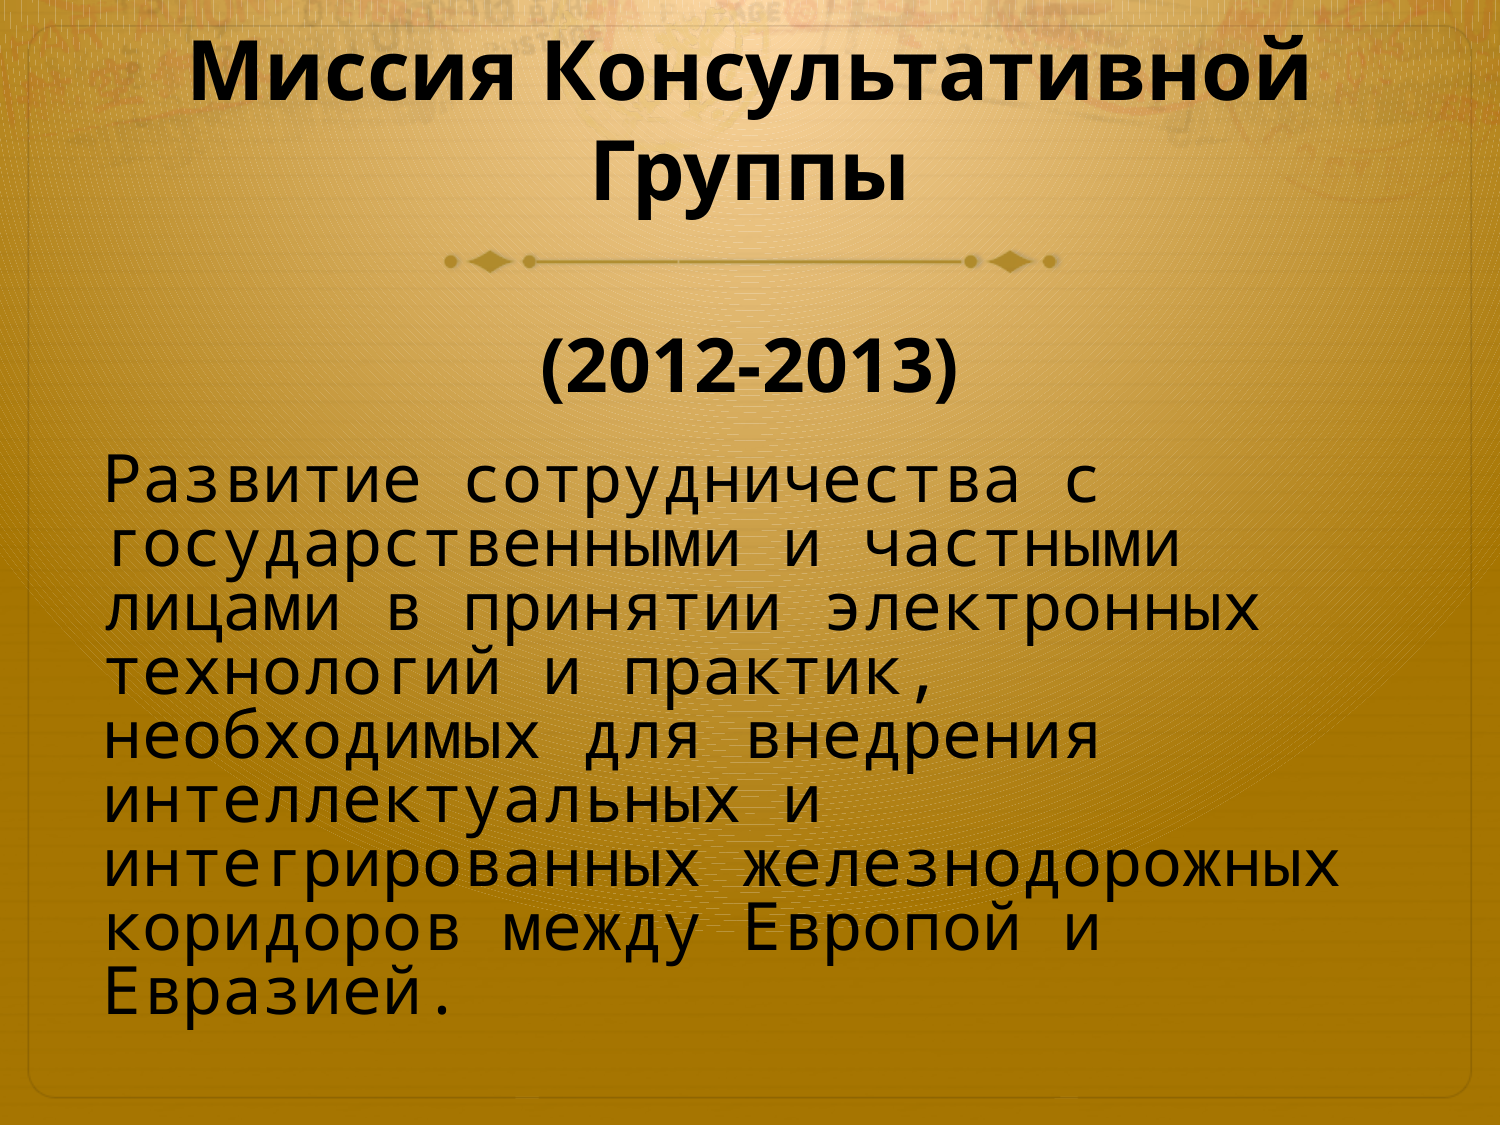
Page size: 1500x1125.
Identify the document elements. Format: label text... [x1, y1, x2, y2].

list Развитие сотрудничества с государственными и частными лицами в принятии электронных технологий и практик, необходимых для внедрения интеллектуальных и интегрированных железнодорожных коридоров между Европой и Евразией. [87, 444, 1425, 945]
picture [0, 0, 1500, 1125]
title Миссия Консультативной Группы (2012-2013) [75, 75, 1425, 350]
